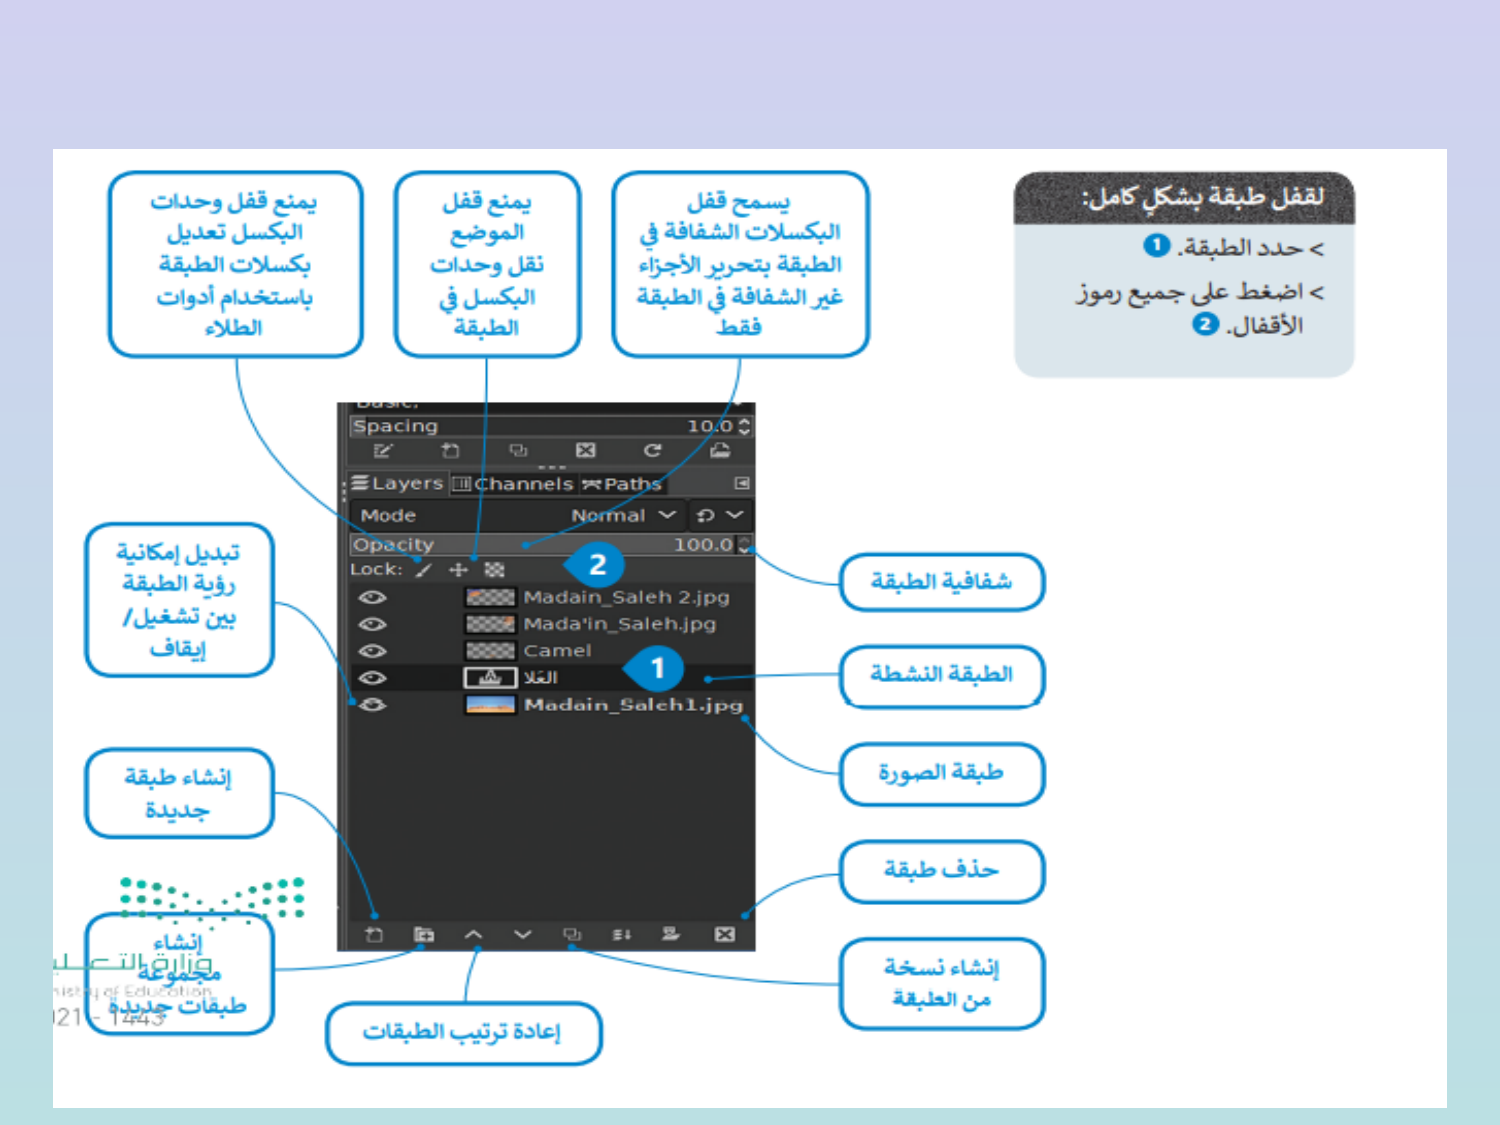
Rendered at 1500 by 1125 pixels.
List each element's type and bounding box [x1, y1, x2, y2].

picture [53, 149, 1447, 1108]
